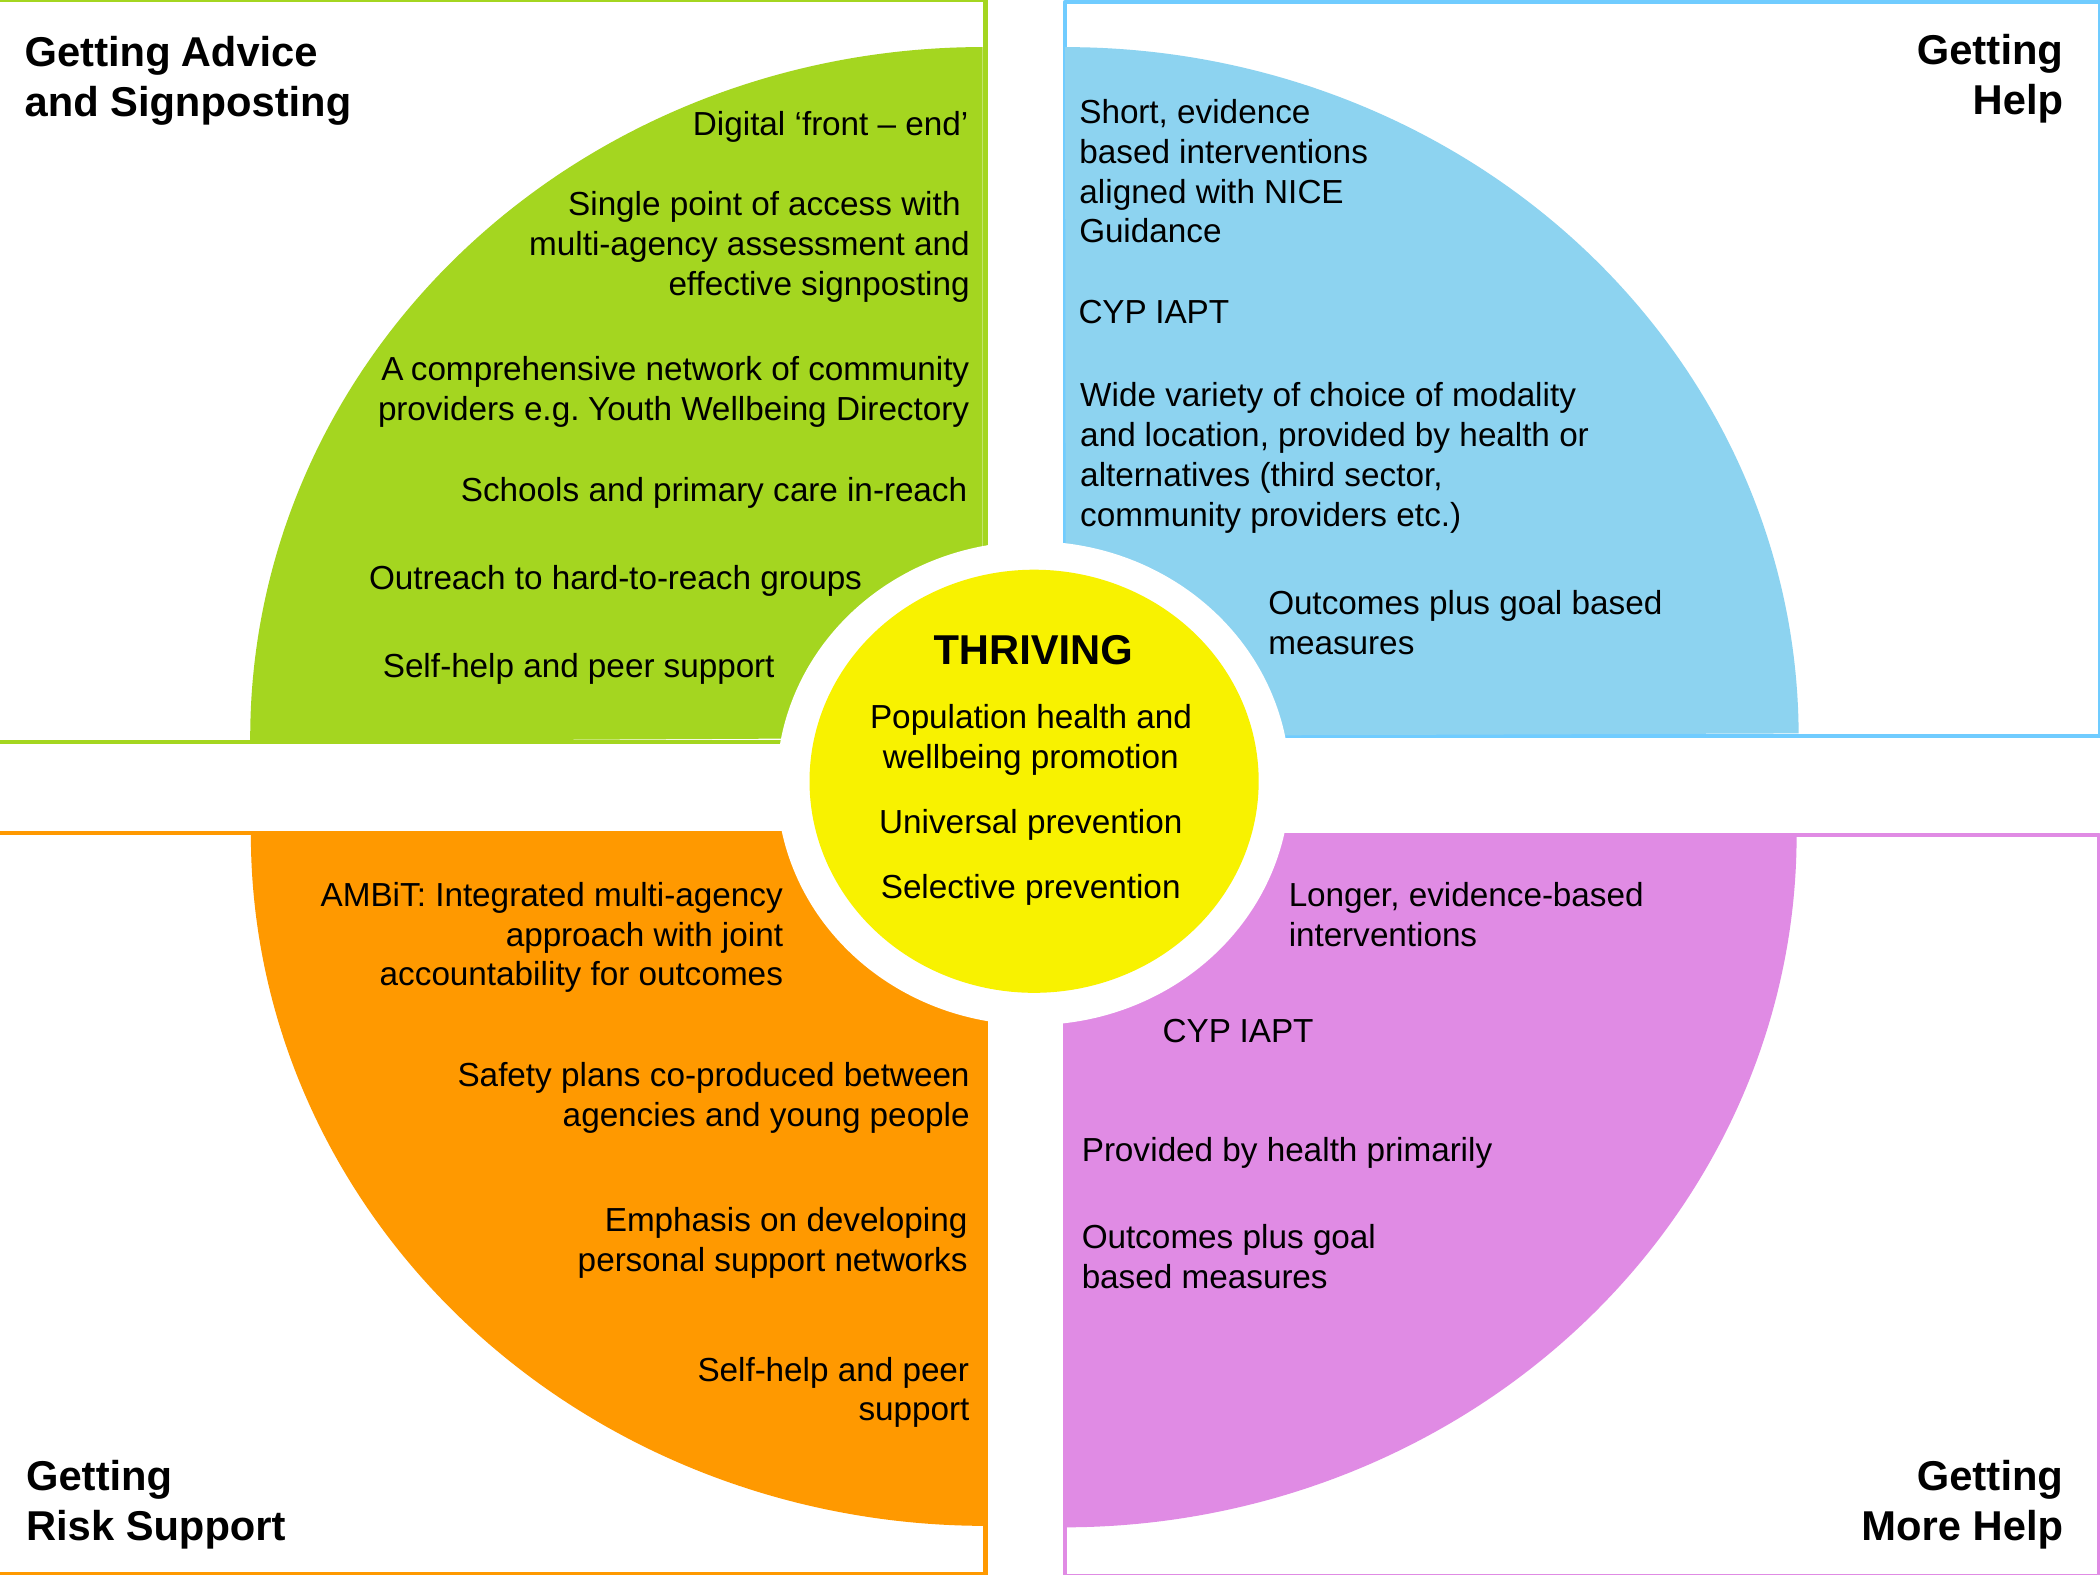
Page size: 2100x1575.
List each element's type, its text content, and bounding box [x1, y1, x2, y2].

text_box Self-help and peer support [599, 1340, 985, 1397]
text_box Wide variety of choice of modality and location, provided by health or alternatives (third sector, community providers etc.) [1065, 365, 1626, 544]
text_box [248, 832, 989, 1528]
text_box CYP IAPT [1063, 283, 1327, 340]
text_box [1061, 832, 1799, 1530]
text_box A comprehensive network of community providers e.g. Youth Wellbeing Directory [352, 339, 985, 441]
text_box [1062, 45, 1801, 738]
text_box Safety plans co-produced between agencies and young people [401, 1045, 985, 1140]
text_box Longer, evidence-based interventions [1295, 865, 1740, 960]
text_box CYP IAPT [1147, 1002, 1673, 1059]
text_box Emphasis on developing personal support networks [467, 1191, 983, 1286]
text_box Outreach to hard-to-reach groups [314, 549, 771, 606]
text_box Getting Risk Support [11, 1441, 417, 1554]
text_box Outcomes plus goal based measures [1067, 1207, 1489, 1302]
text_box [555, 44, 985, 174]
text_box Schools and primary care in-reach [421, 460, 983, 517]
text_box Short, evidence based interventions aligned with NICE Guidance [1064, 82, 1409, 253]
text_box Single point of access with multi-agency assessment and effective signposting [456, 174, 985, 316]
text_box [1063, 0, 2100, 738]
text_box Getting Advice and Signposting [9, 17, 376, 153]
text_box Provided by health primarily [1067, 1121, 1592, 1178]
text_box [0, 0, 988, 744]
text_box Self-help and peer support [308, 636, 771, 693]
text_box Getting More Help [1754, 1441, 2078, 1575]
text_box Getting Help [1801, 15, 2078, 117]
text_box [0, 831, 988, 1575]
text_box [248, 382, 985, 744]
text_box [1063, 833, 2100, 1575]
text_box AMBiT: Integrated multi-agency approach with joint accountability for outcomes [291, 865, 771, 998]
text_box Outcomes plus goal based measures [1295, 574, 1779, 691]
text_box [381, 254, 985, 339]
text_box Digital ‘front – end’ [625, 94, 984, 152]
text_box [776, 541, 1291, 1026]
